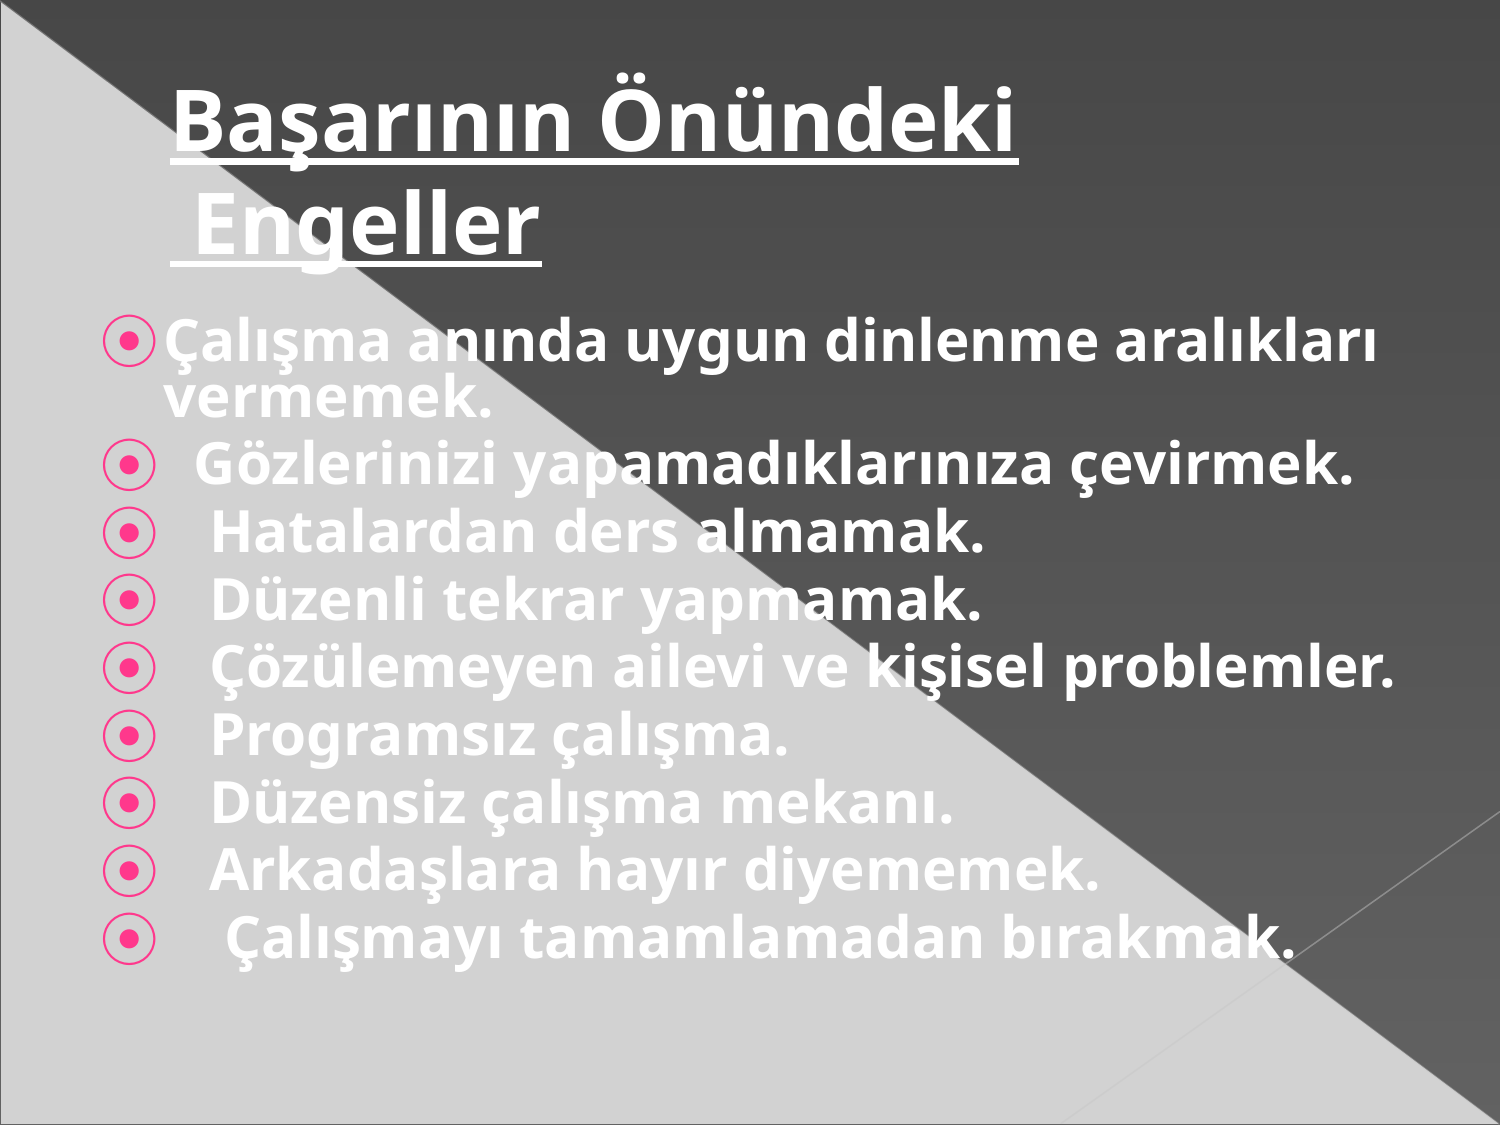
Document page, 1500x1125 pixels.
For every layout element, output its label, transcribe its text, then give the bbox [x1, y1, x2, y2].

list Çalışma anında uygun dinlenme aralıkları vermemek. Gözlerinizi yapamadıklarınıza çevirmek. Hatalardan ders almamak. Düzenli tekrar yapmamak. Çözülemeyen ailevi ve kişisel problemler. Programsız çalışma. Düzensiz çalışma mekanı. Arkadaşlara hayır diyememek. Çalışmayı tamamlamadan bırakmak. [75, 308, 1425, 1059]
title Başarının Önündeki Engeller [75, 24, 1425, 308]
